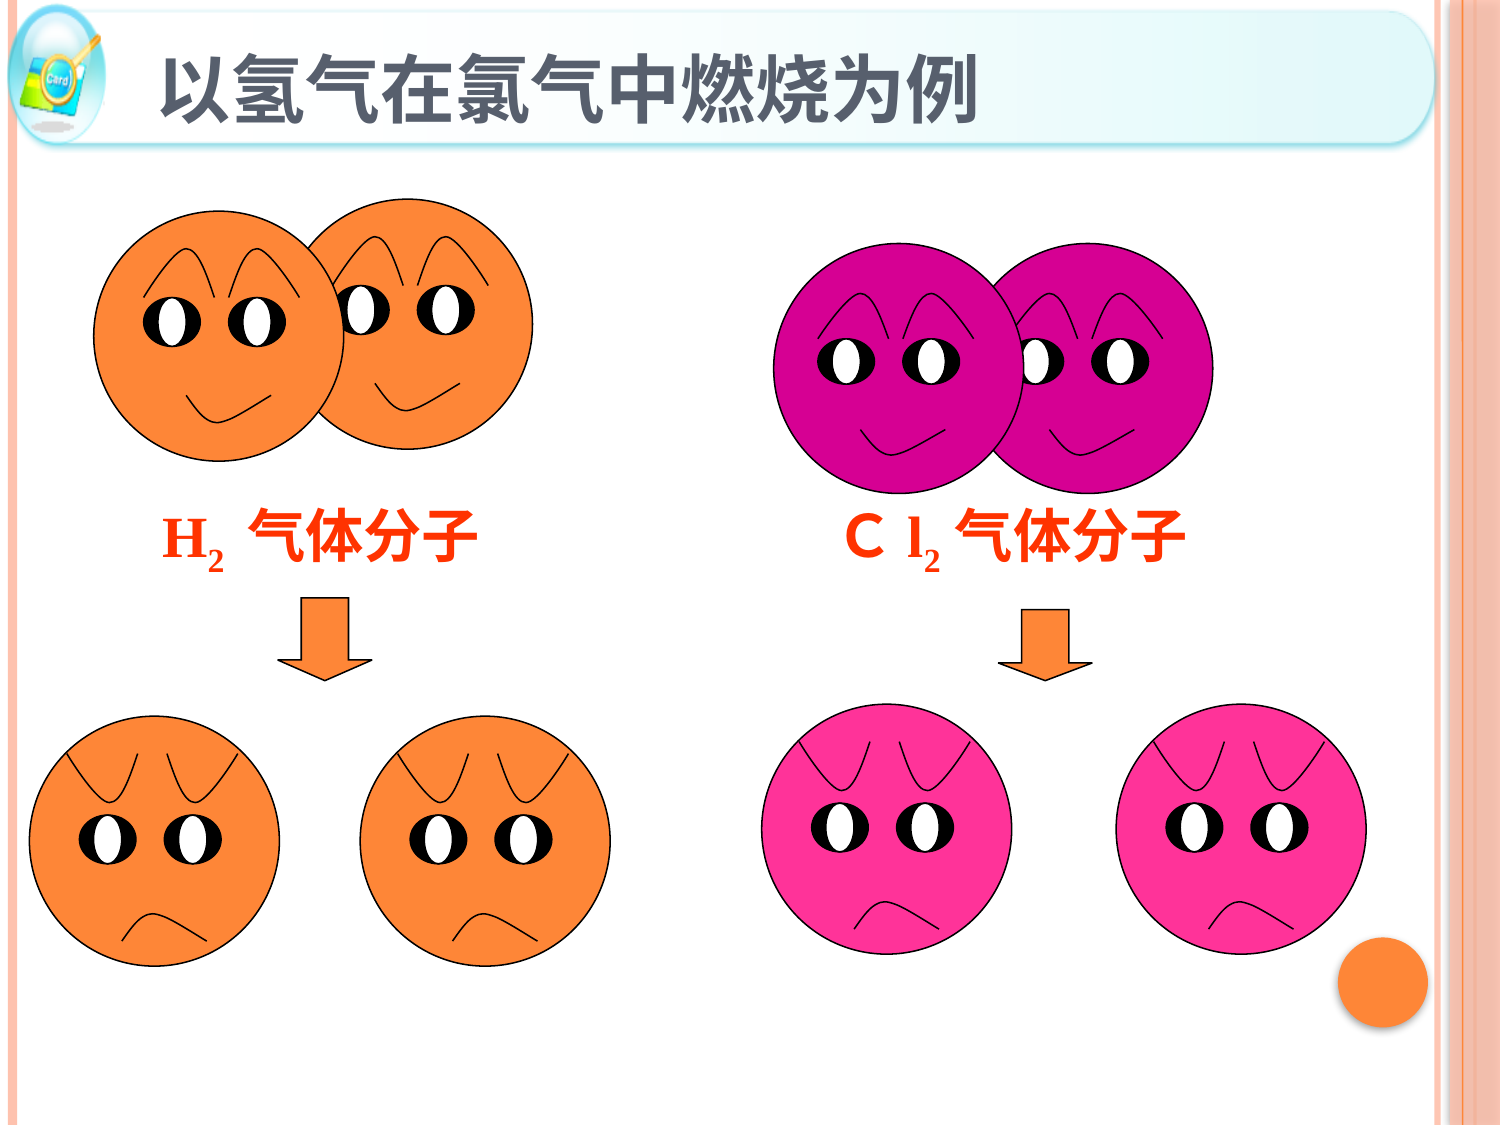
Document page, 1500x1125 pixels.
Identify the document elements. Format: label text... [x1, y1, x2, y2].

picture [0, 0, 1442, 153]
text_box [93, 198, 533, 462]
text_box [773, 242, 1214, 494]
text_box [28, 715, 611, 967]
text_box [761, 703, 1367, 955]
text_box H2 气体分子 [147, 491, 598, 587]
text_box Ｃl2气体分子 [820, 491, 1271, 587]
text_box [277, 597, 373, 681]
text_box [998, 609, 1093, 681]
